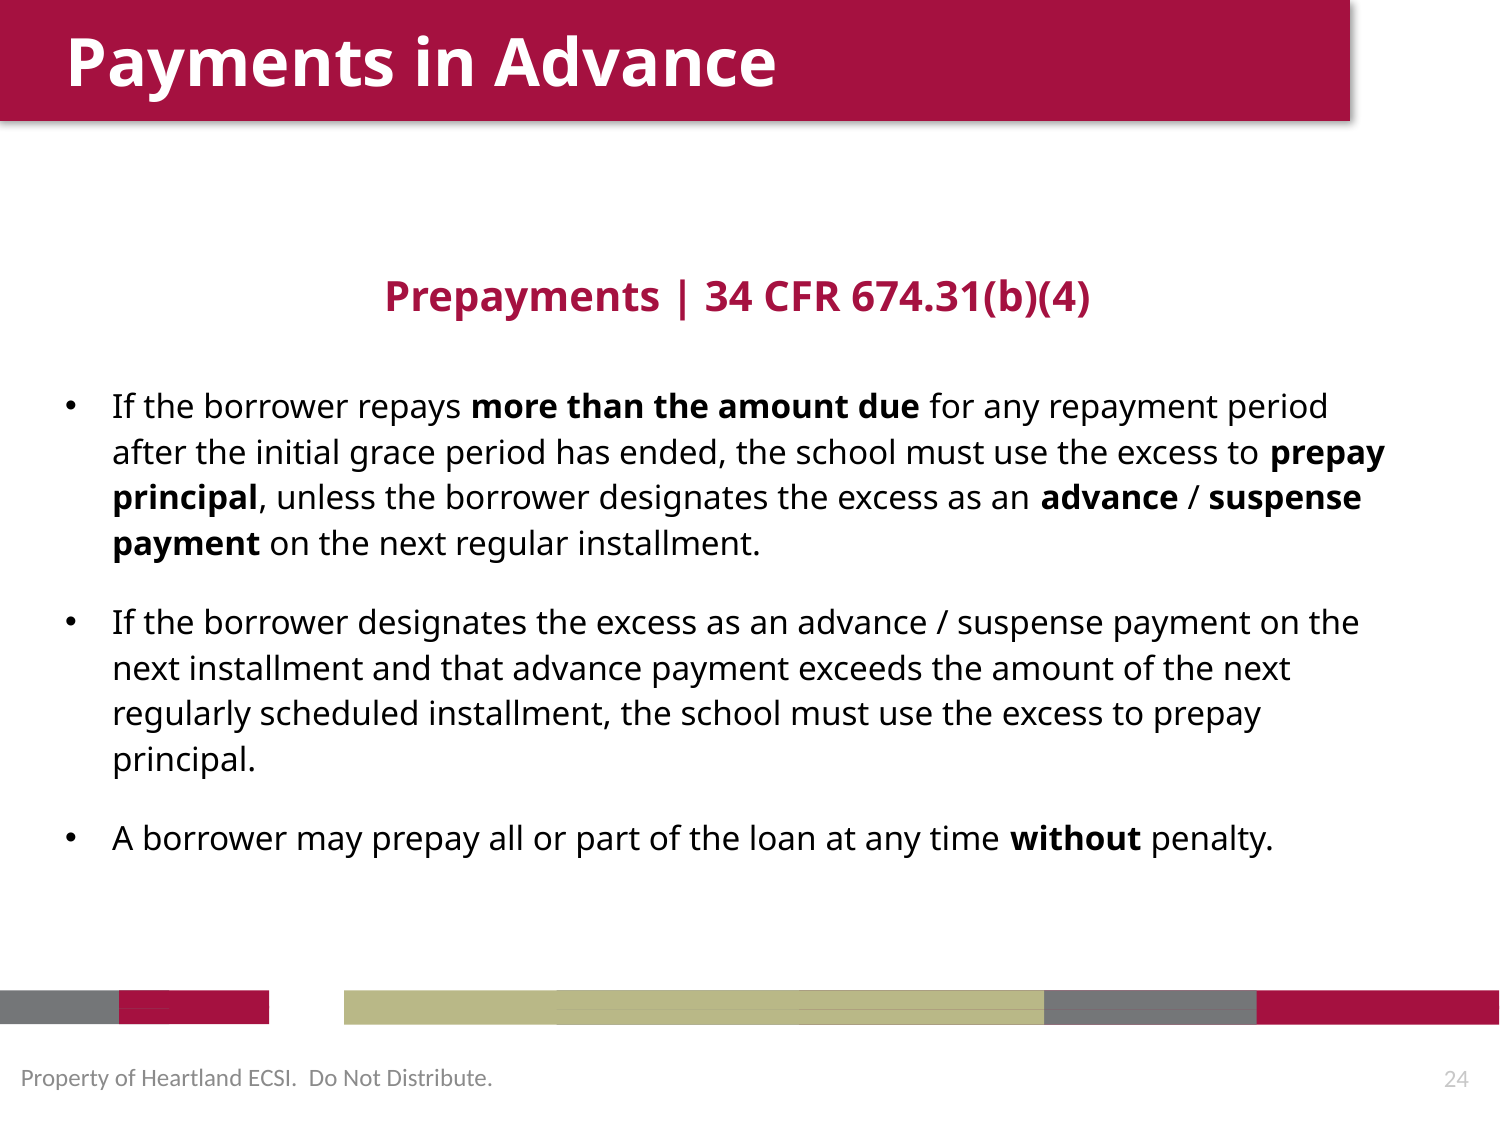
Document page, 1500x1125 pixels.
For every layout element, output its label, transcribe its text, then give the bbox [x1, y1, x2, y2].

slide_number 24 [1134, 1047, 1485, 1108]
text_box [0, 990, 1500, 1010]
text_box Prepayments | 34 CFR 674.31(b)(4) If the borrower repays more than the amount due for any repayment period after the initial grace period has ended, the school must use the excess to prepay principal, unless the borrower designates the excess as an advance / suspense payment on the next regular installment. If the borrower designates the excess as an advance / suspense payment on the next installment and that advance payment exceeds the amount of the next regularly scheduled installment, the school must use the excess to prepay principal. A borrower may prepay all or part of the loan at any time without penalty. [50, 162, 1425, 935]
text_box Payments in Advance [50, 12, 1294, 108]
text_box Property of Heartland ECSI. Do Not Distribute. [5, 1046, 575, 1107]
